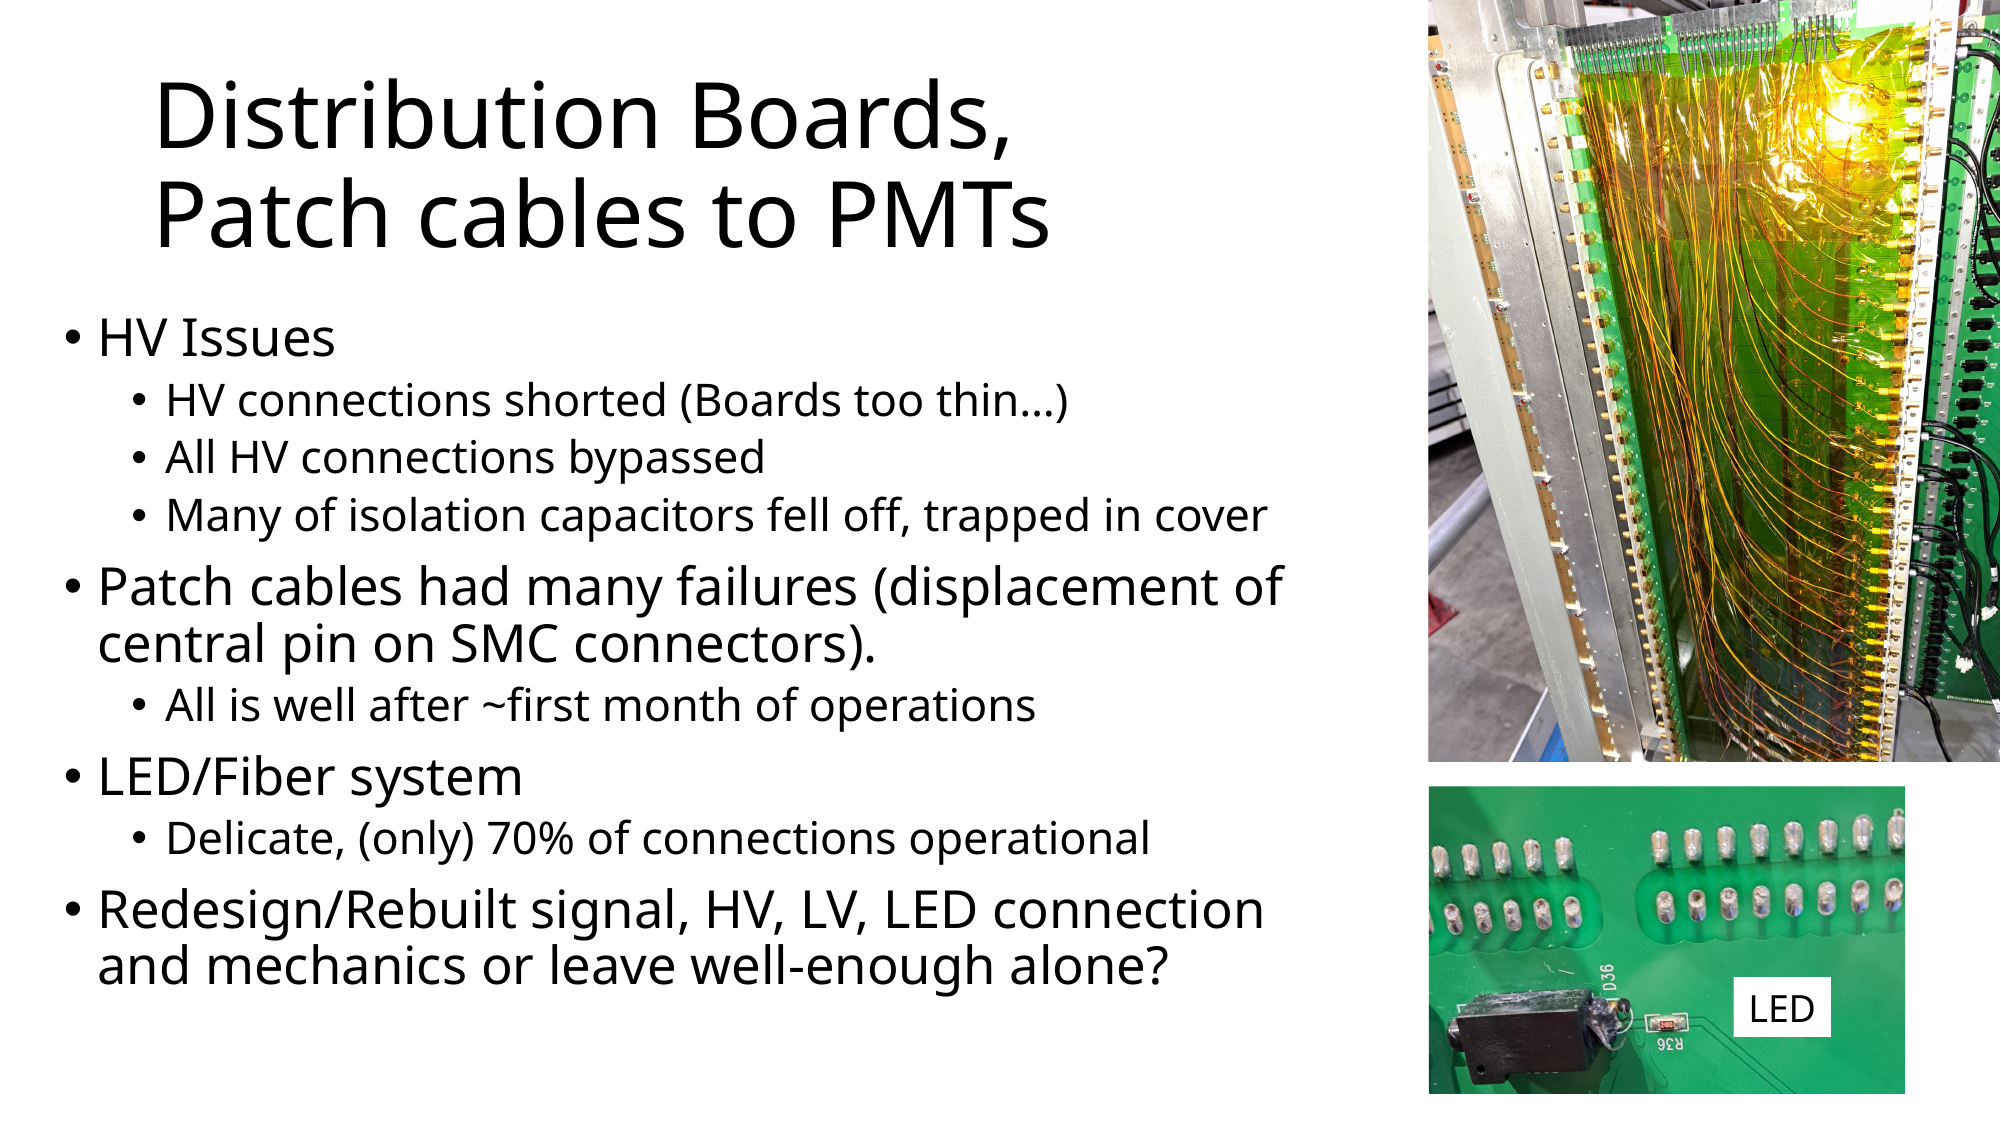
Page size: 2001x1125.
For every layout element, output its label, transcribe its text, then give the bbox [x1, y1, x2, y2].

picture [1332, 0, 2000, 1125]
list HV Issues HV connections shorted (Boards too thin…) All HV connections bypassed Many of isolation capacitors fell off, trapped in cover Patch cables had many failures (displacement of central pin on SMC connectors). All is well after ~first month of operations LED/Fiber system Delicate, (only) 70% of connections operational Redesign/Rebuilt signal, HV, LV, LED connection and mechanics or leave well-enough alone? [48, 304, 1334, 1018]
text_box LED [1821, 977, 1831, 1037]
title Distribution Boards, Patch cables to PMTs [137, 59, 1428, 278]
